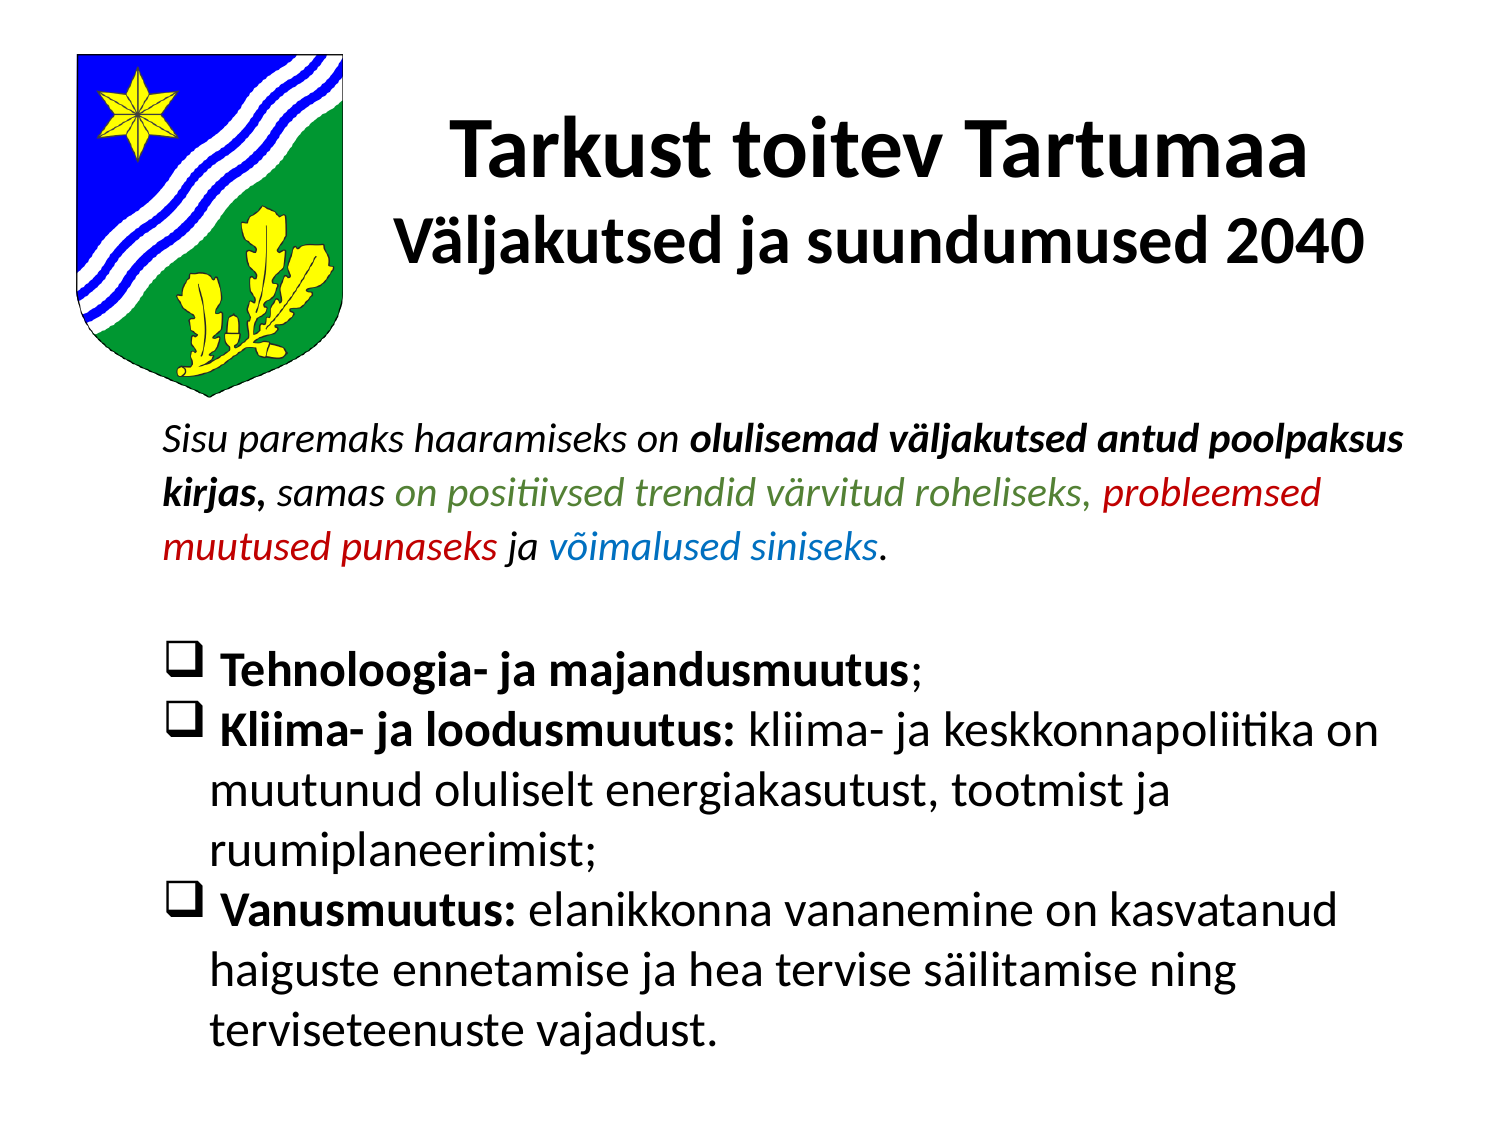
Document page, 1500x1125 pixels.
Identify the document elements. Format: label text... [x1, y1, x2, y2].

picture [76, 54, 343, 398]
title Tarkust toitev Tartumaa Väljakutsed ja suundumused 2040 [347, 80, 1483, 287]
text_box Sisu paremaks haaramiseks on olulisemad väljakutsed antud poolpaksus kirjas, samas on positiivsed trendid värvitud roheliseks, probleemsed muutused punaseks ja võimalused siniseks. Tehnoloogia- ja majandusmuutus; Kliima- ja loodusmuutus: kliima- ja keskkonnapoliitika on muutunud oluliselt energiakasutust, tootmist ja ruumiplaneerimist; Vanusmuutus: elanikkonna vananemine on kasvatanud haiguste ennetamise ja hea tervise säilitamise ning terviseteenuste vajadust. [147, 400, 1435, 1106]
